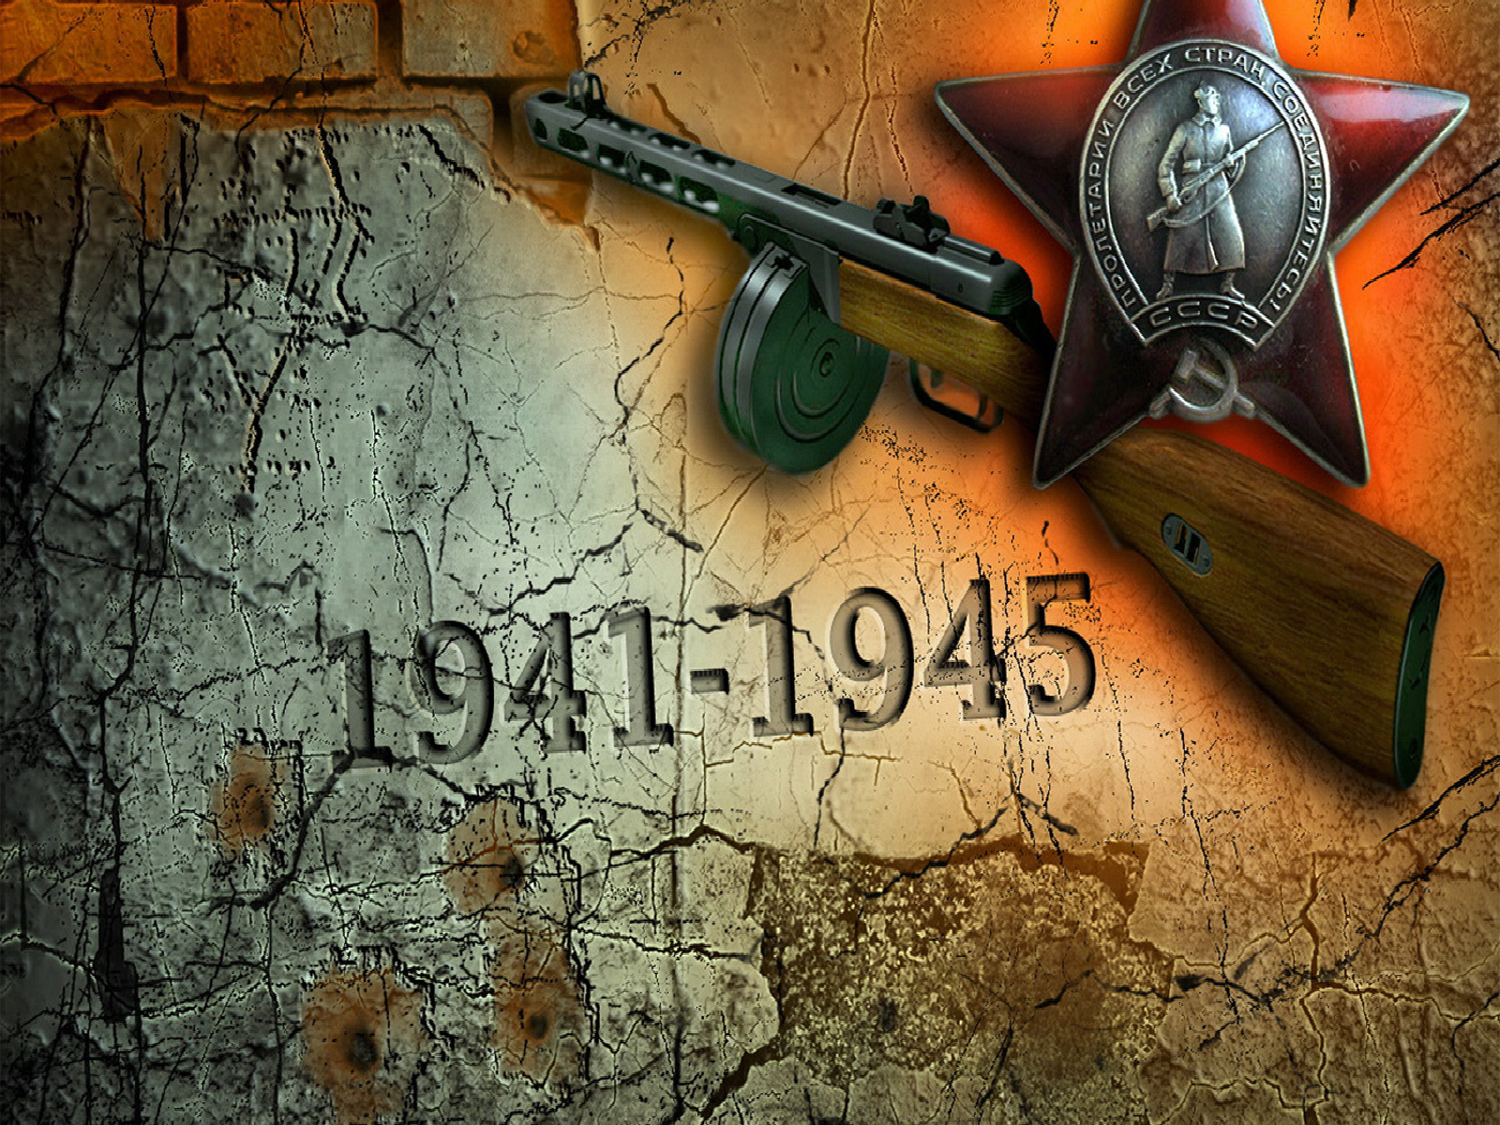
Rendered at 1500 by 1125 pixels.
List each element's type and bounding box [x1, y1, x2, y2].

list [0, 0, 1500, 1125]
